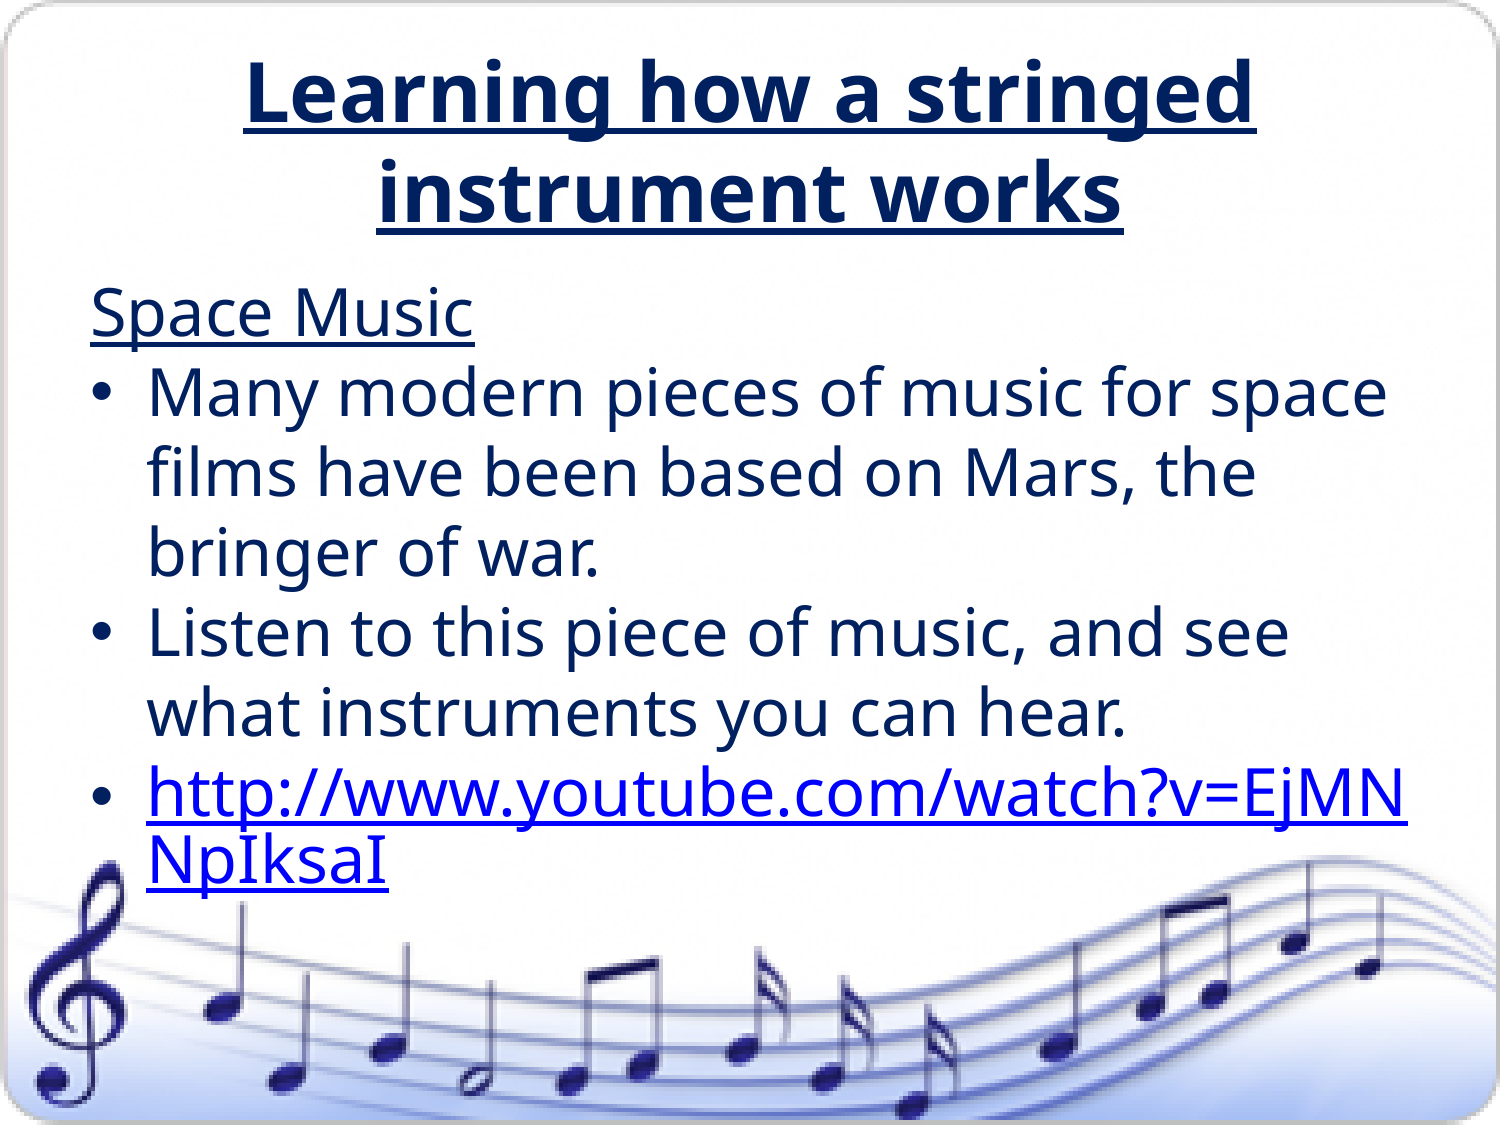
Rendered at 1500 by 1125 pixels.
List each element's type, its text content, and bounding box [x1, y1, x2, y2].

title Learning how a stringed instrument works [75, 45, 1425, 233]
list Space Music Many modern pieces of music for space films have been based on Mars, the bringer of war. Listen to this piece of music, and see what instruments you can hear. http://www.youtube.com/watch?v=EjMNNpIksaI [75, 262, 1425, 1005]
picture [0, 0, 1500, 1125]
